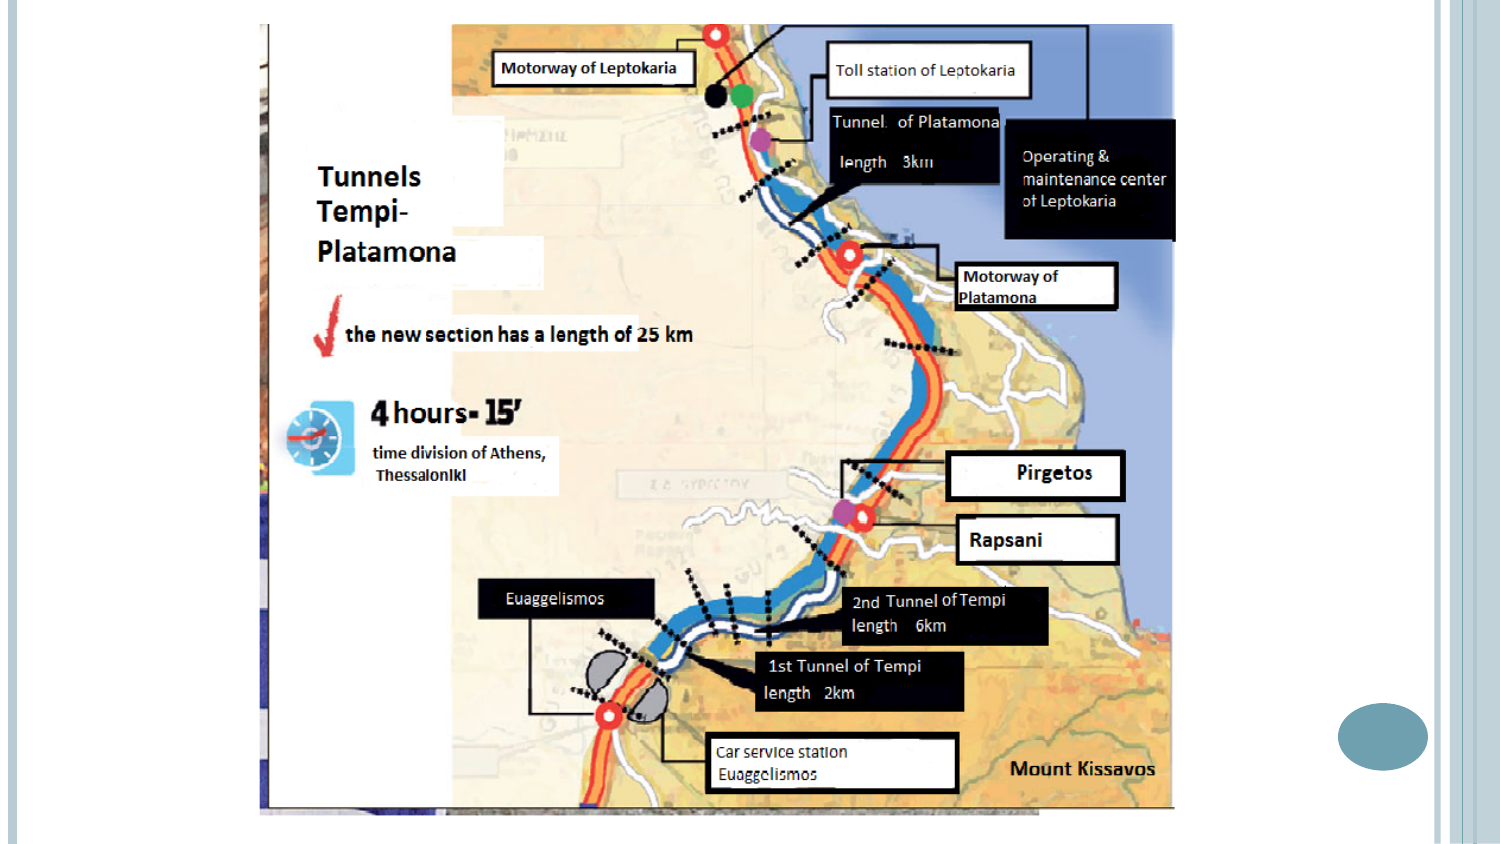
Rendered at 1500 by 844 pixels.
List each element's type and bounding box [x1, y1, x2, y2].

picture [242, 24, 1189, 820]
